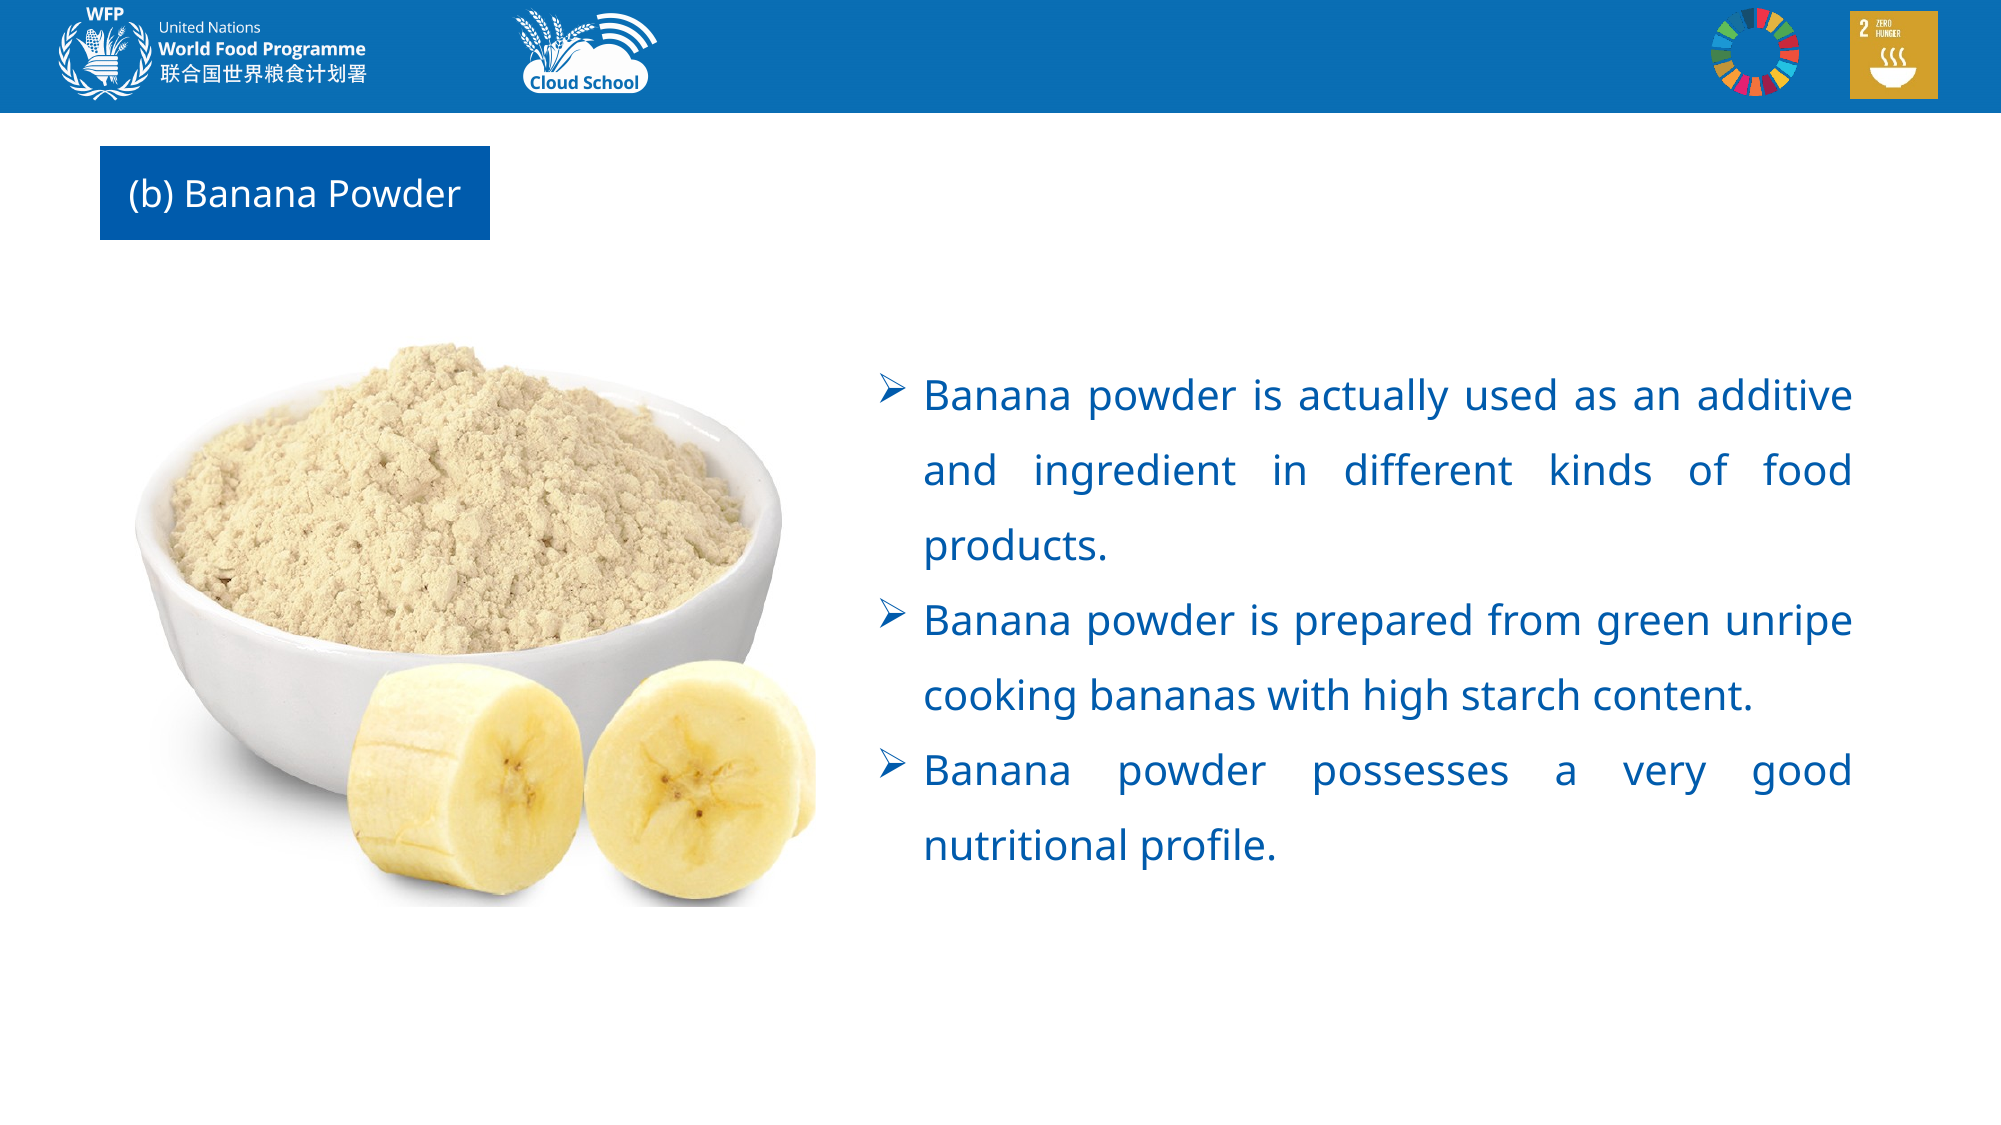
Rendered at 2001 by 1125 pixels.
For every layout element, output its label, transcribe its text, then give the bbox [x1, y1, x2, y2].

text_box (b) Banana Powder [98, 144, 492, 242]
text_box Banana powder is actually used as an additive and ingredient in different kinds of food products. Banana powder is prepared from green unripe cooking bananas with high starch content. Banana powder possesses a very good nutritional profile. [861, 336, 1869, 876]
picture [0, 0, 2001, 124]
picture [98, 336, 816, 907]
